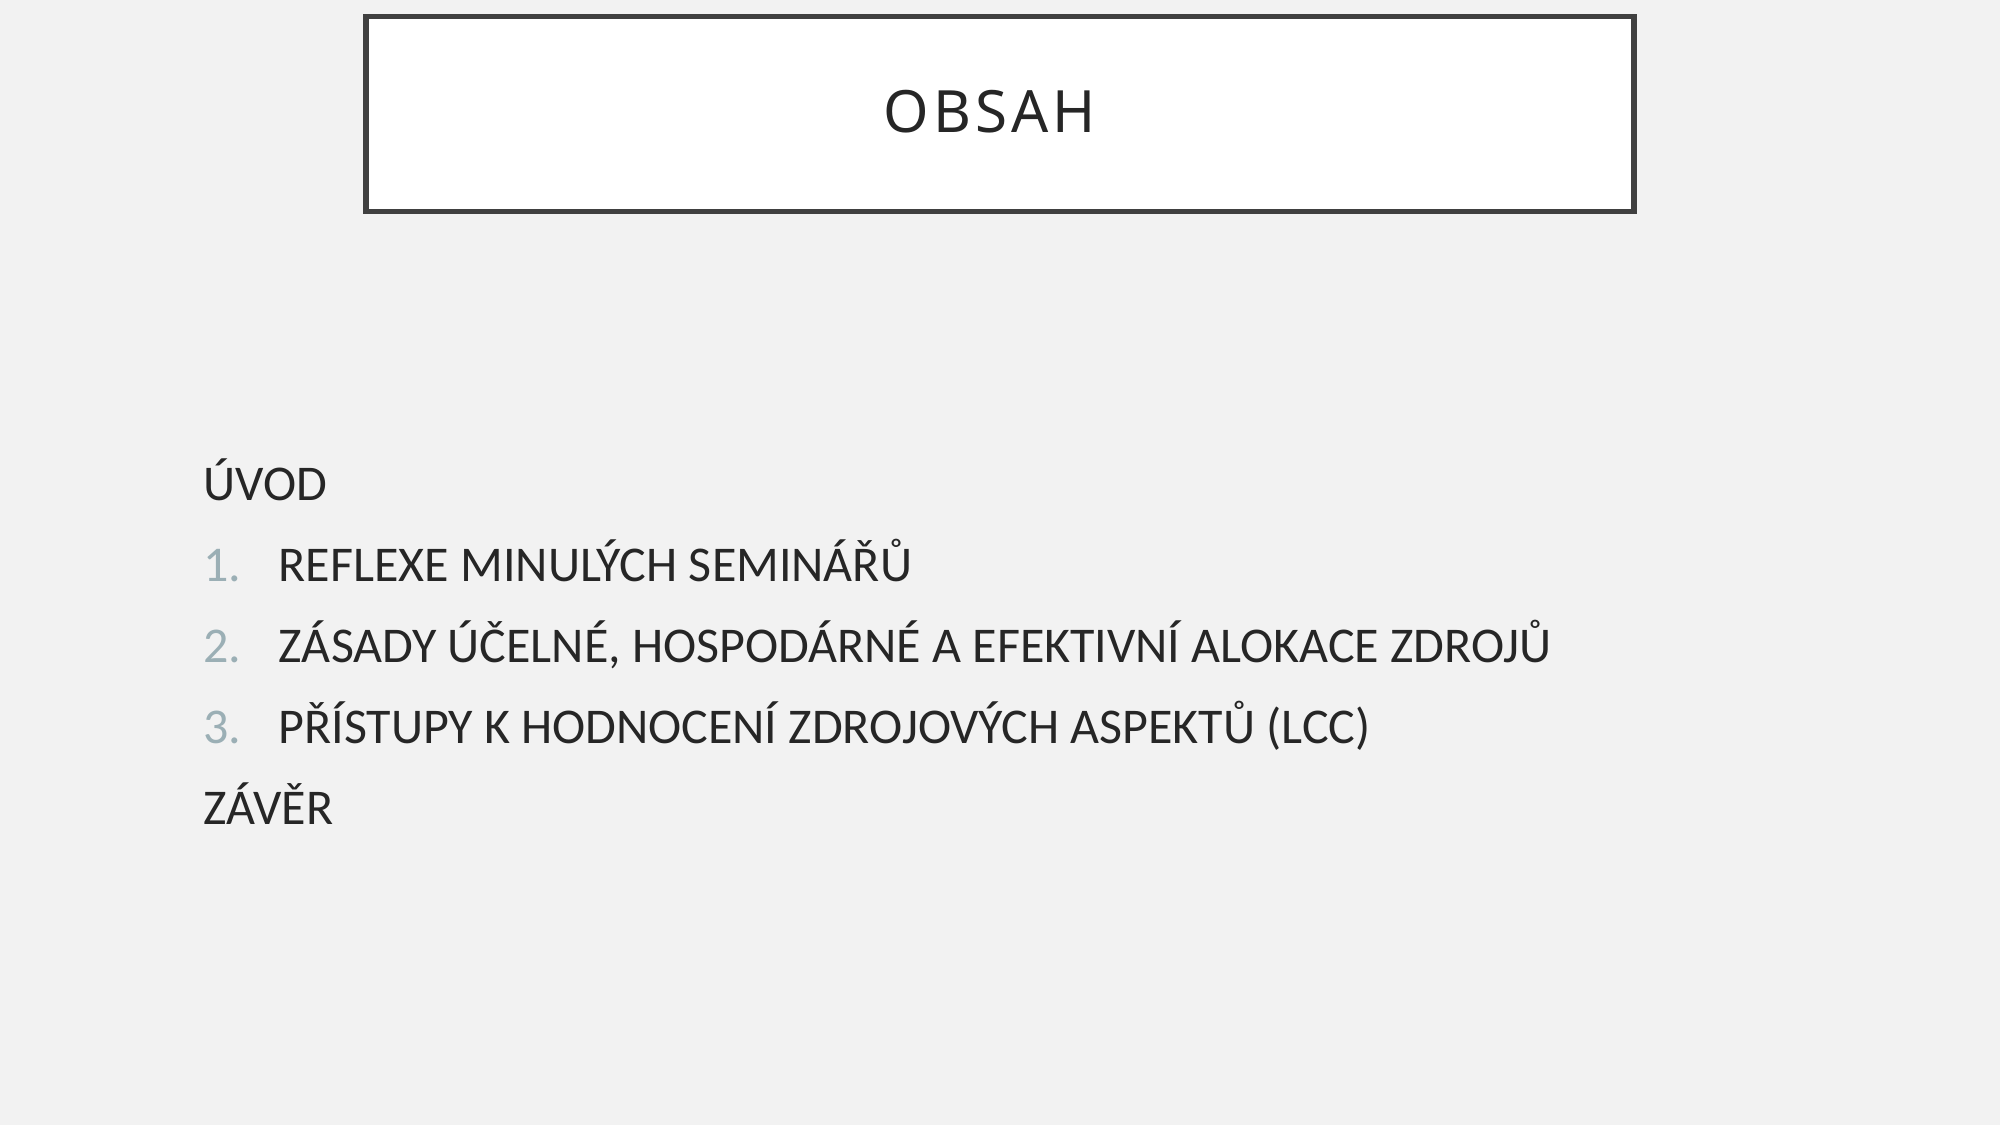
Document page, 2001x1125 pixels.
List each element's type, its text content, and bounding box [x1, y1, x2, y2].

title OBSAH [363, 14, 1637, 214]
list ÚVOD REFLEXE MINULÝCH SEMINÁŘŮ ZÁSADY ÚČELNÉ, HOSPODÁRNÉ A EFEKTIVNÍ ALOKACE ZDROJŮ PŘÍSTUPY K HODNOCENÍ ZDROJOVÝCH ASPEKTŮ (LCC) ZÁVĚR [188, 443, 1957, 1109]
